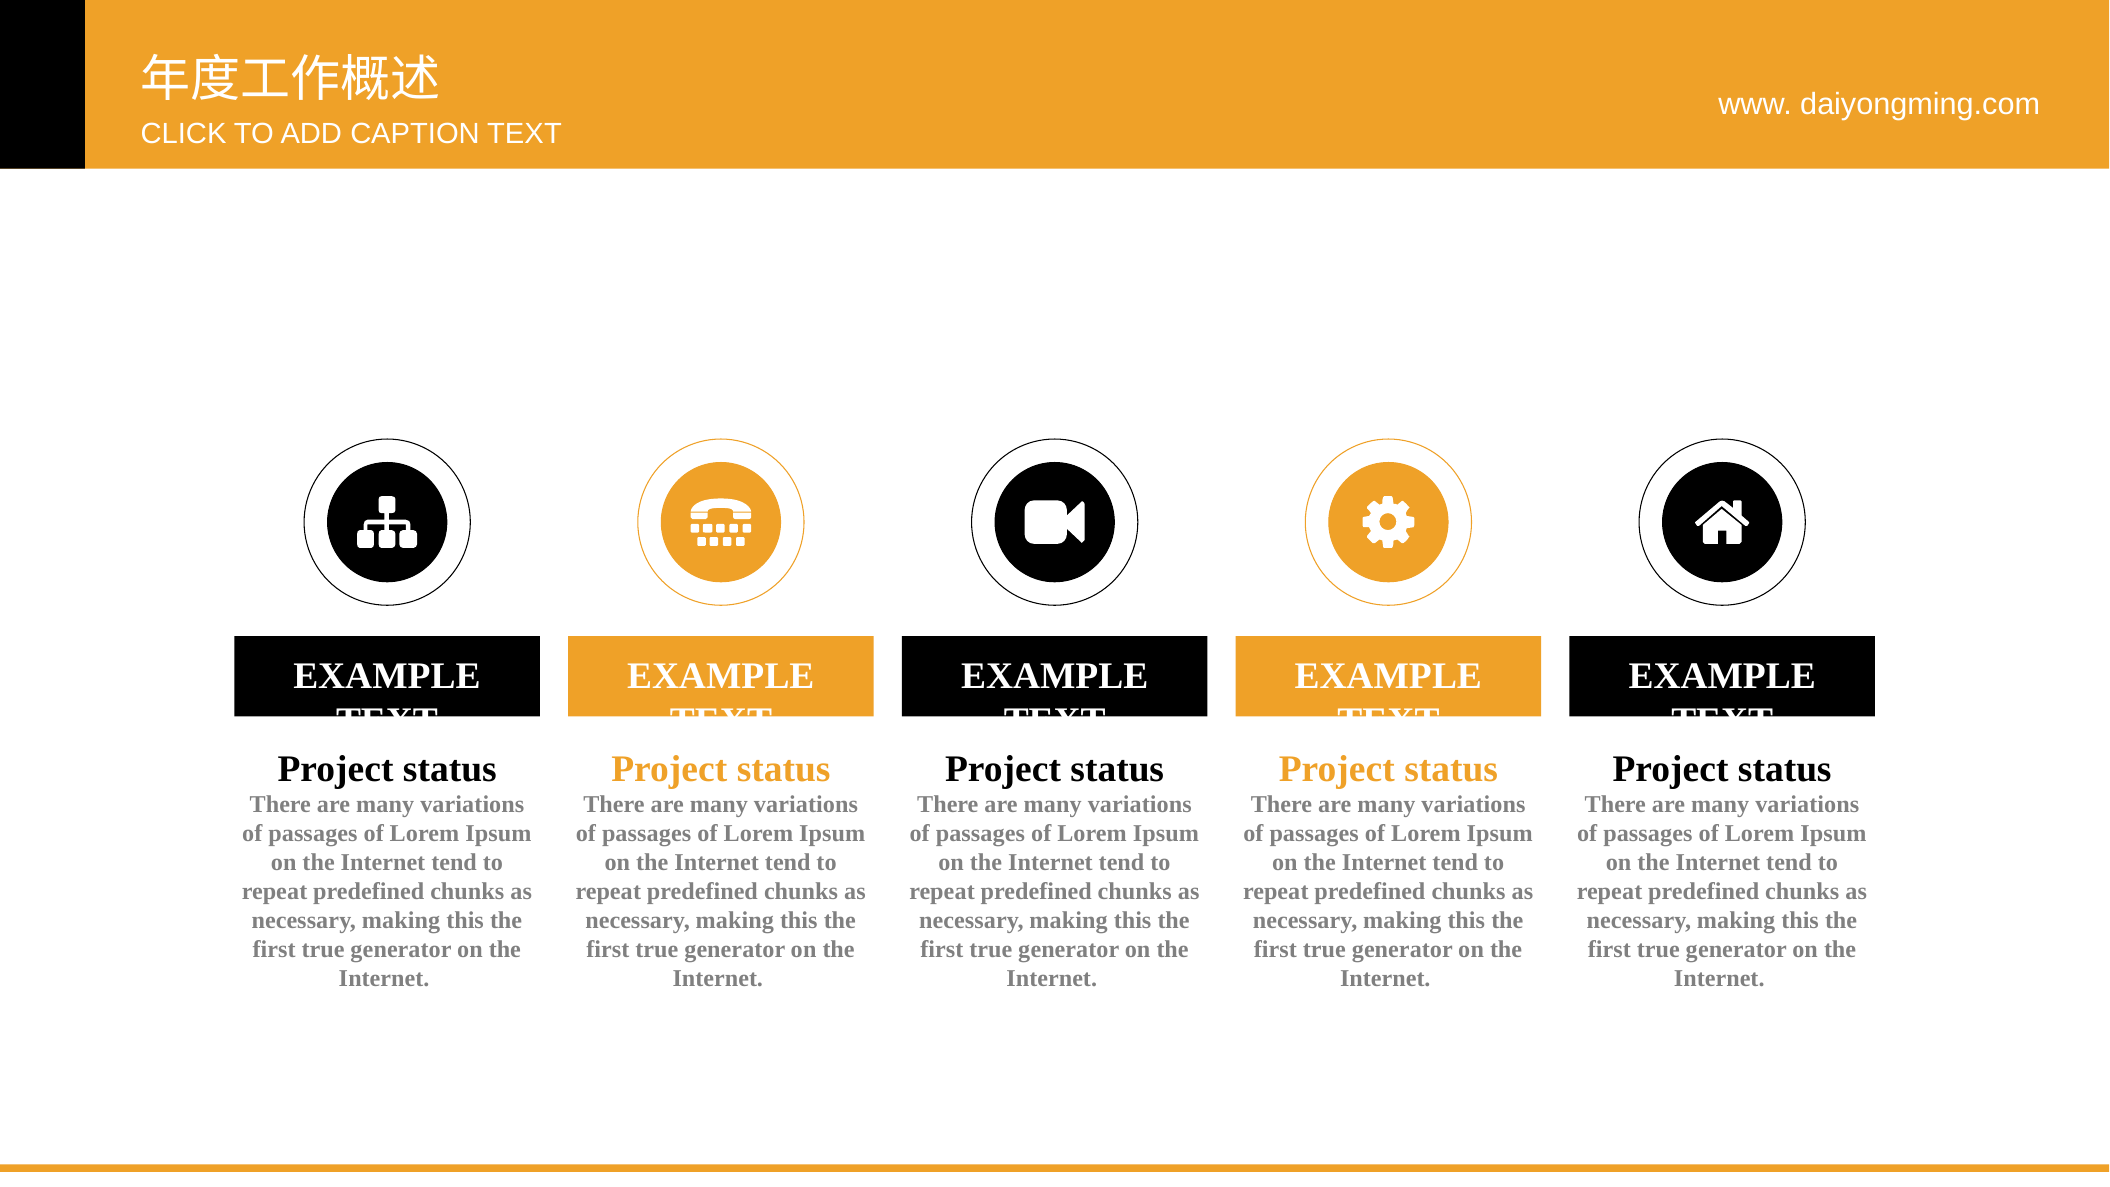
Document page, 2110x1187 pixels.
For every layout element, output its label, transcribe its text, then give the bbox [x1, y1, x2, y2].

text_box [304, 439, 471, 606]
text_box [0, 1163, 2110, 1173]
text_box Project status There are many variations of passages of Lorem Ipsum on the Internet tend to repeat predefined chunks as necessary, making this the first true generator on the Internet. [226, 736, 548, 999]
text_box Project status There are many variations of passages of Lorem Ipsum on the Internet tend to repeat predefined chunks as necessary, making this the first true generator on the Internet. [560, 736, 882, 999]
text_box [637, 439, 805, 606]
text_box [86, 0, 2110, 170]
text_box CLICK TO ADD CAPTION TEXT [140, 113, 656, 149]
text_box Project status There are many variations of passages of Lorem Ipsum on the Internet tend to repeat predefined chunks as necessary, making this the first true generator on the Internet. [894, 736, 1216, 999]
text_box Project status There are many variations of passages of Lorem Ipsum on the Internet tend to repeat predefined chunks as necessary, making this the first true generator on the Internet. [1227, 736, 1549, 999]
text_box [0, 0, 86, 170]
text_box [568, 636, 874, 750]
text_box 年度工作概述 [140, 46, 484, 107]
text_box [901, 636, 1208, 750]
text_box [1305, 439, 1472, 606]
text_box Project status There are many variations of passages of Lorem Ipsum on the Internet tend to repeat predefined chunks as necessary, making this the first true generator on the Internet. [1561, 736, 1883, 999]
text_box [1569, 636, 1875, 750]
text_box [1639, 439, 1806, 606]
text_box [234, 636, 540, 750]
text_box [971, 439, 1138, 606]
text_box www. daiyongming.com [1694, 83, 2041, 121]
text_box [1235, 636, 1542, 750]
